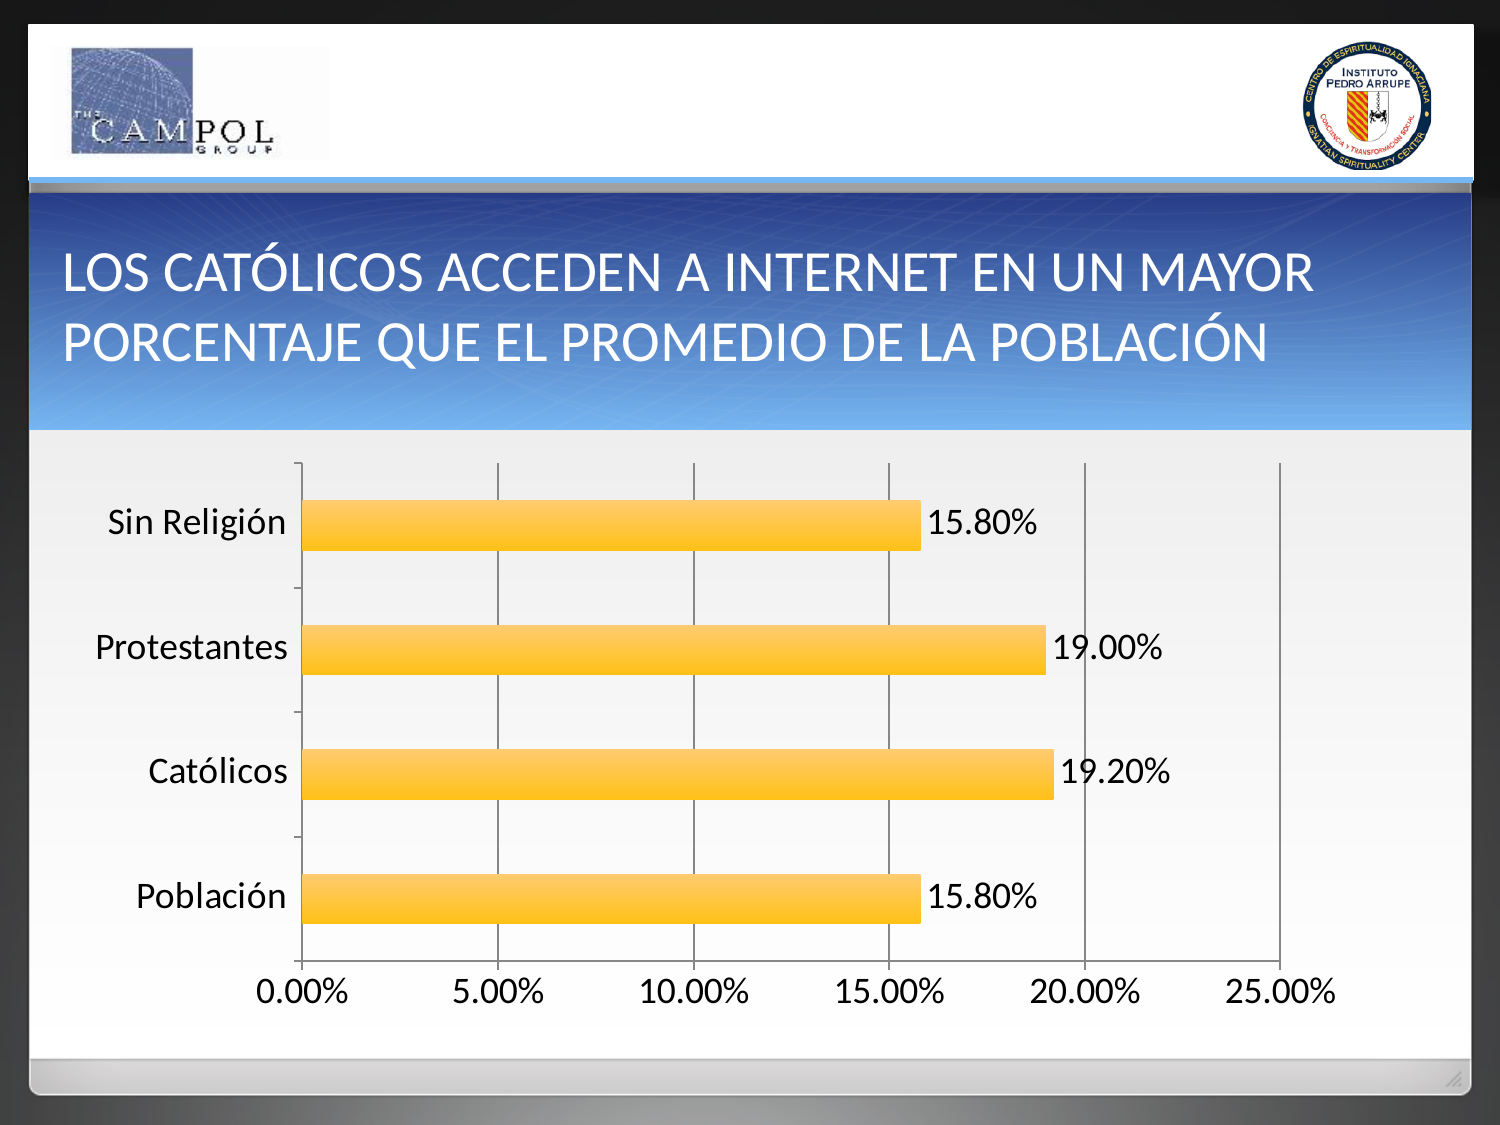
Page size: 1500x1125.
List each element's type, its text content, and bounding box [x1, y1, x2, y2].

title LOS CATÓLICOS ACCEDEN A INTERNET EN UN MAYOR PORCENTAJE QUE EL PROMEDIO DE LA POBLACIÓN [47, 203, 1411, 381]
chart [67, 451, 1432, 1026]
picture [0, 0, 1500, 1125]
